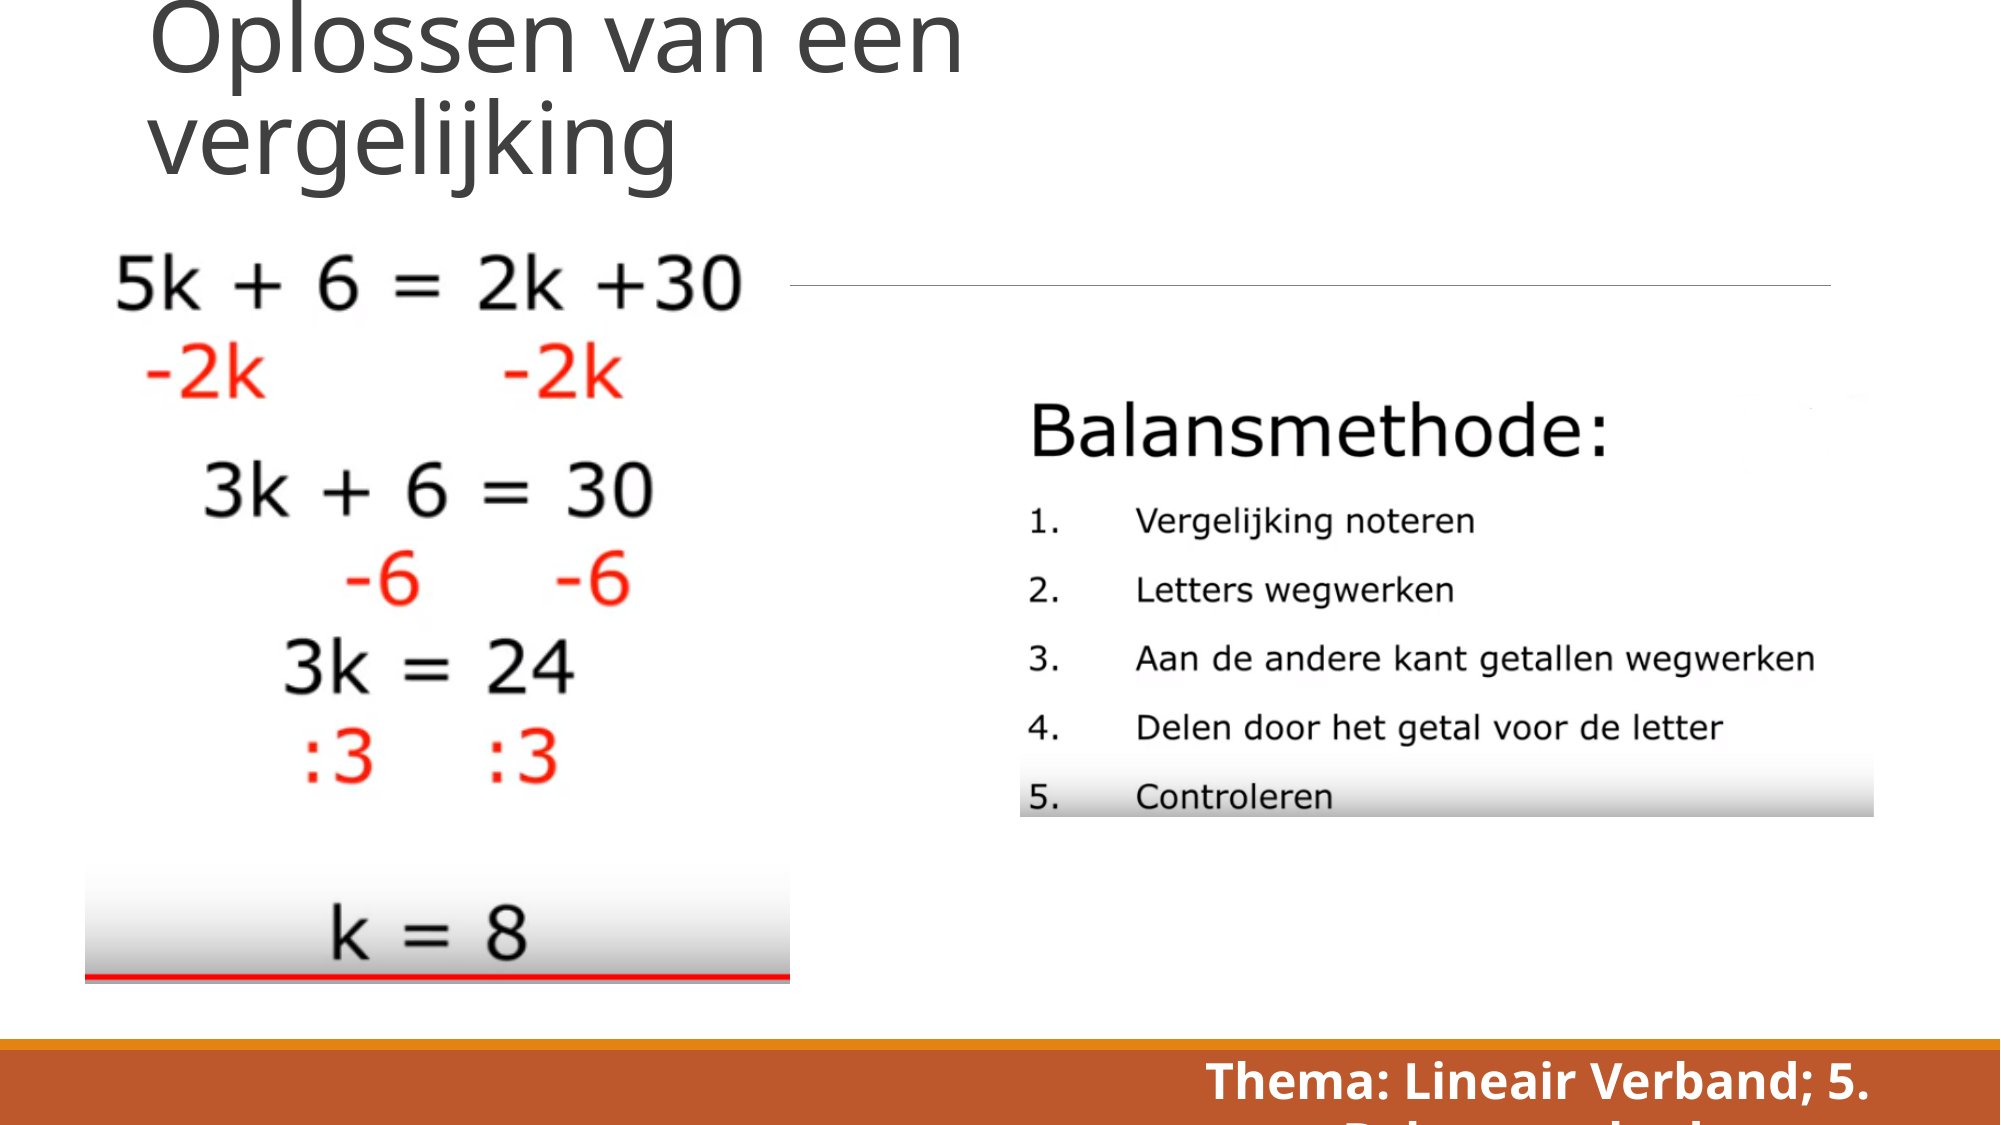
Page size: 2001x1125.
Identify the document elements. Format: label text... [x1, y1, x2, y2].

title Oplossen van een vergelijking [132, 72, 1448, 203]
picture [1019, 384, 1875, 818]
picture [85, 218, 791, 984]
text_box Thema: Lineair Verband; 5. Balansmethode [1076, 1042, 2000, 1125]
